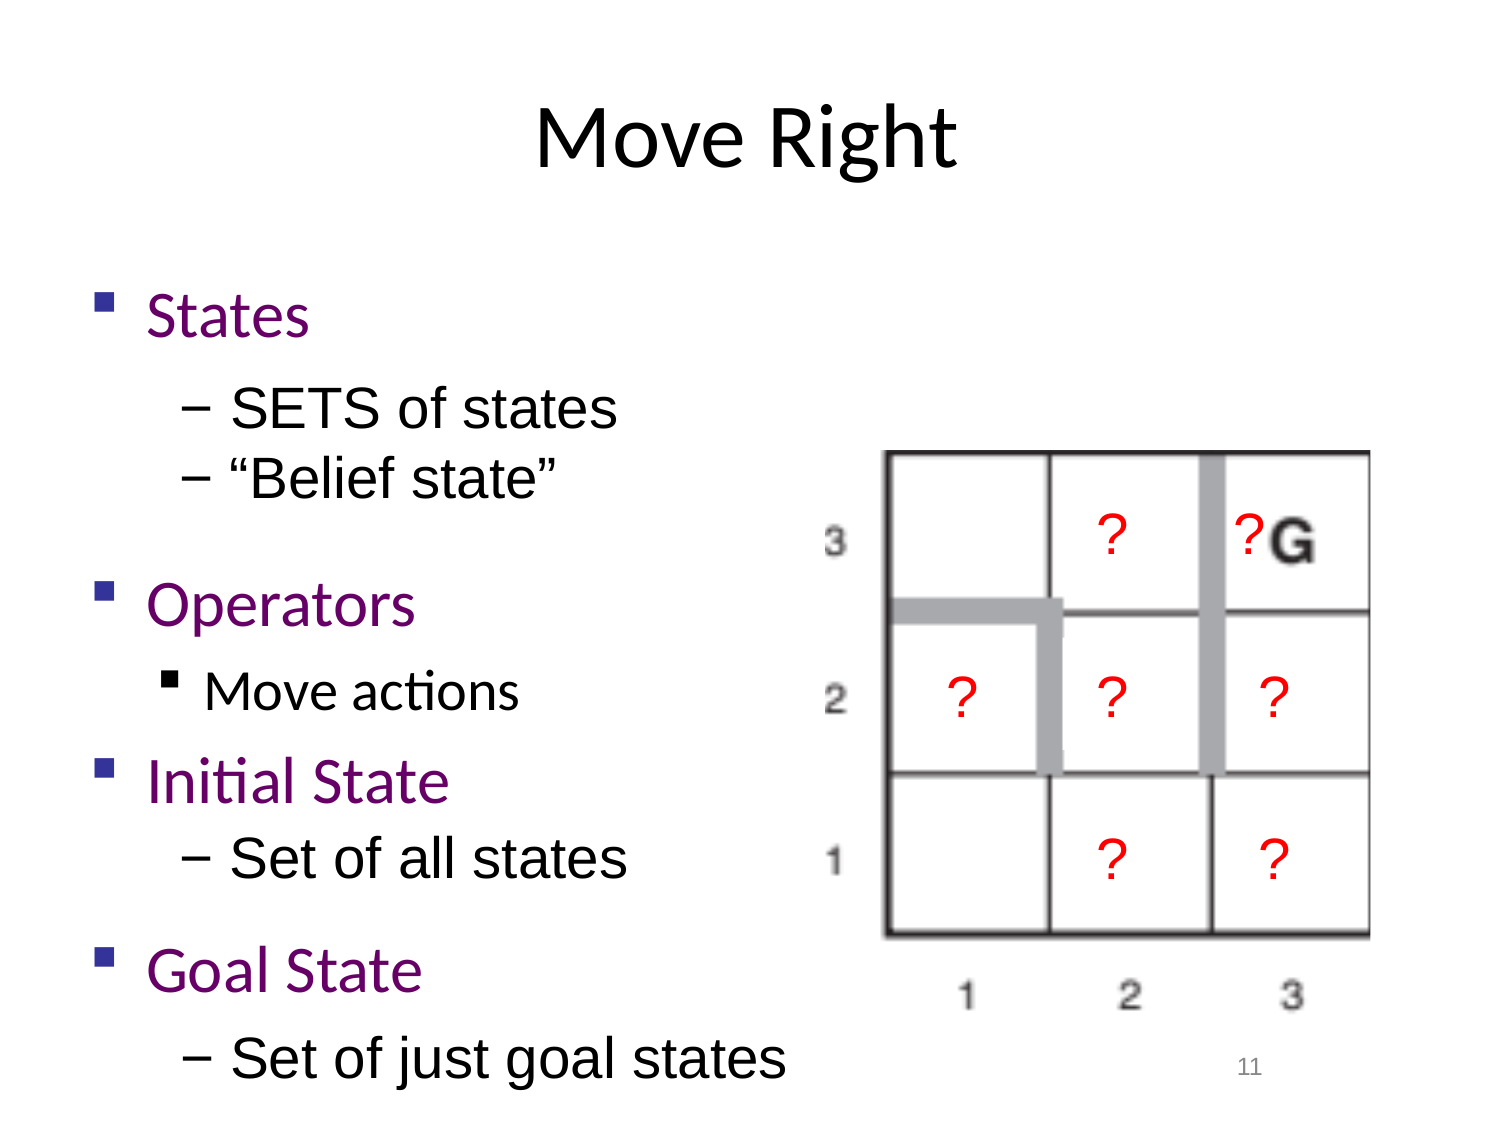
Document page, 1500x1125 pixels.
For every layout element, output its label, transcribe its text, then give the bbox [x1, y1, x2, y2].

slide_number 11 [1074, 1042, 1425, 1103]
list States Operators Move actions Initial State Goal State [74, 261, 788, 1006]
picture [824, 449, 1371, 1026]
text_box − Set of just goal states [165, 1012, 804, 1098]
title Move Right [74, 0, 1426, 263]
text_box − Set of all states [164, 812, 645, 898]
text_box − SETS of states − “Belief state” [164, 362, 634, 518]
